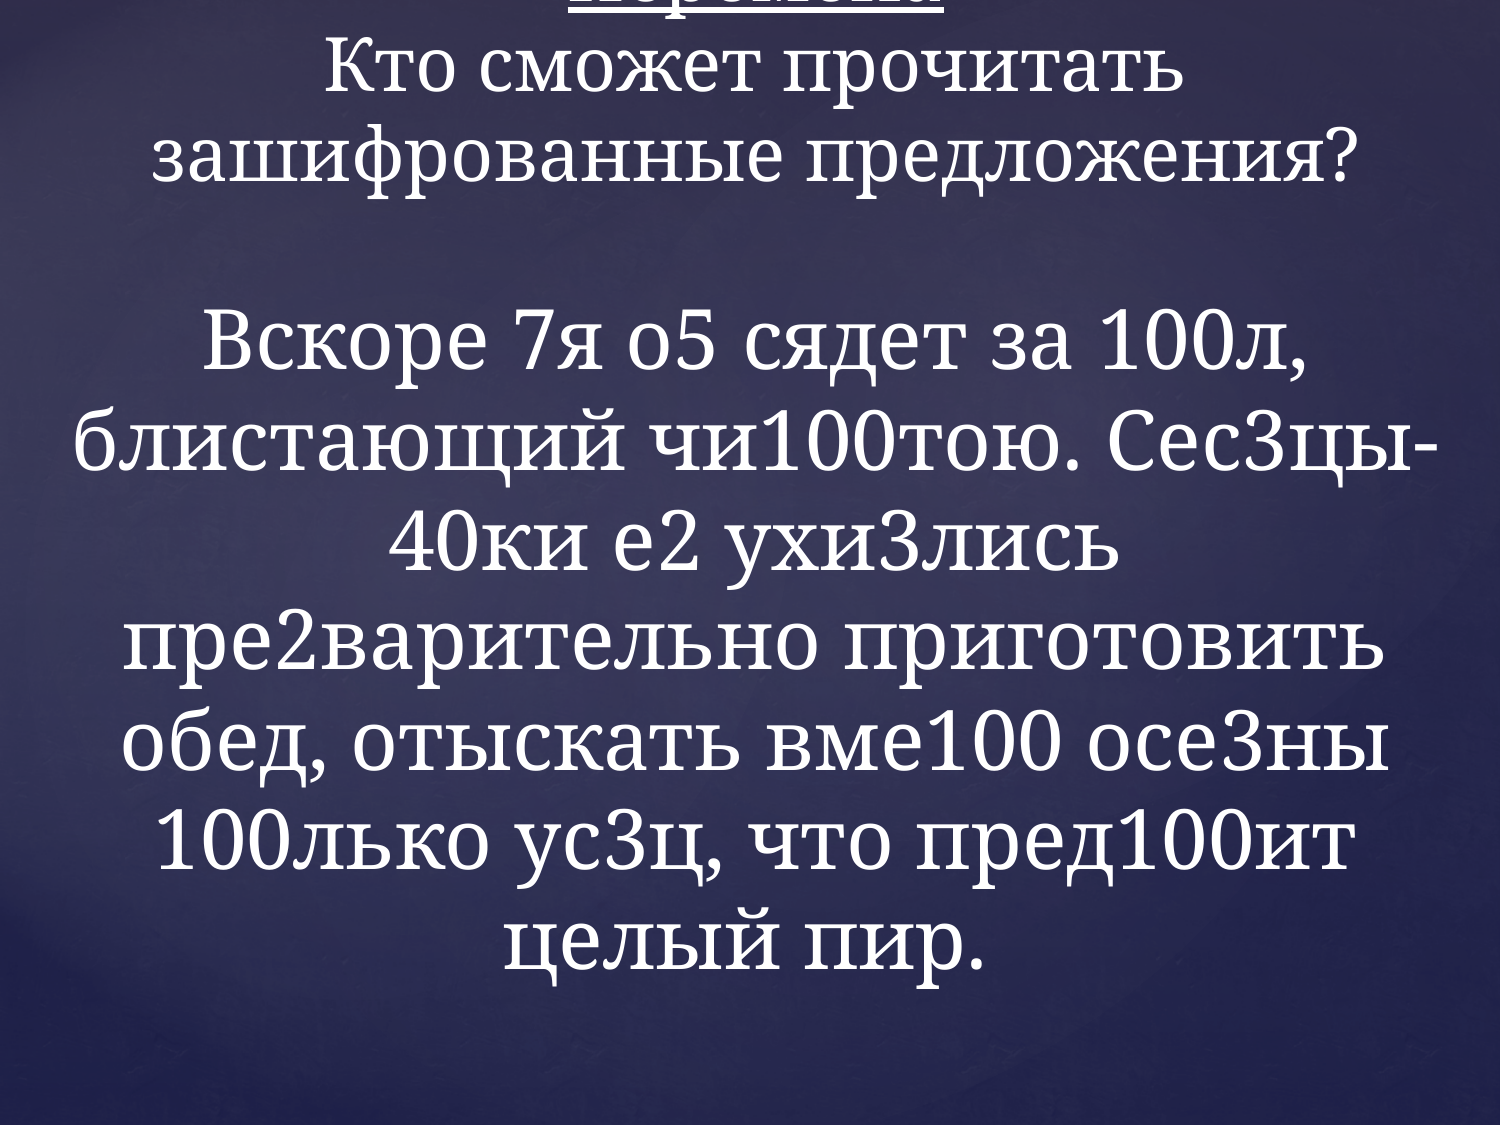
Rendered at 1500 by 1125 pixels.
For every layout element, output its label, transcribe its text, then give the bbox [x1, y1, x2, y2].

title Перемена Кто сможет прочитать зашифрованные предложения? Вскоре 7я о5 сядет за 100л, блистающий чи100тою. Сес3цы-40ки е2 ухи3лись пре2варительно приготовить обед, отыскать вме100 осе3ны 100лько ус3ц, что пред100ит целый пир. [41, 19, 1471, 1094]
